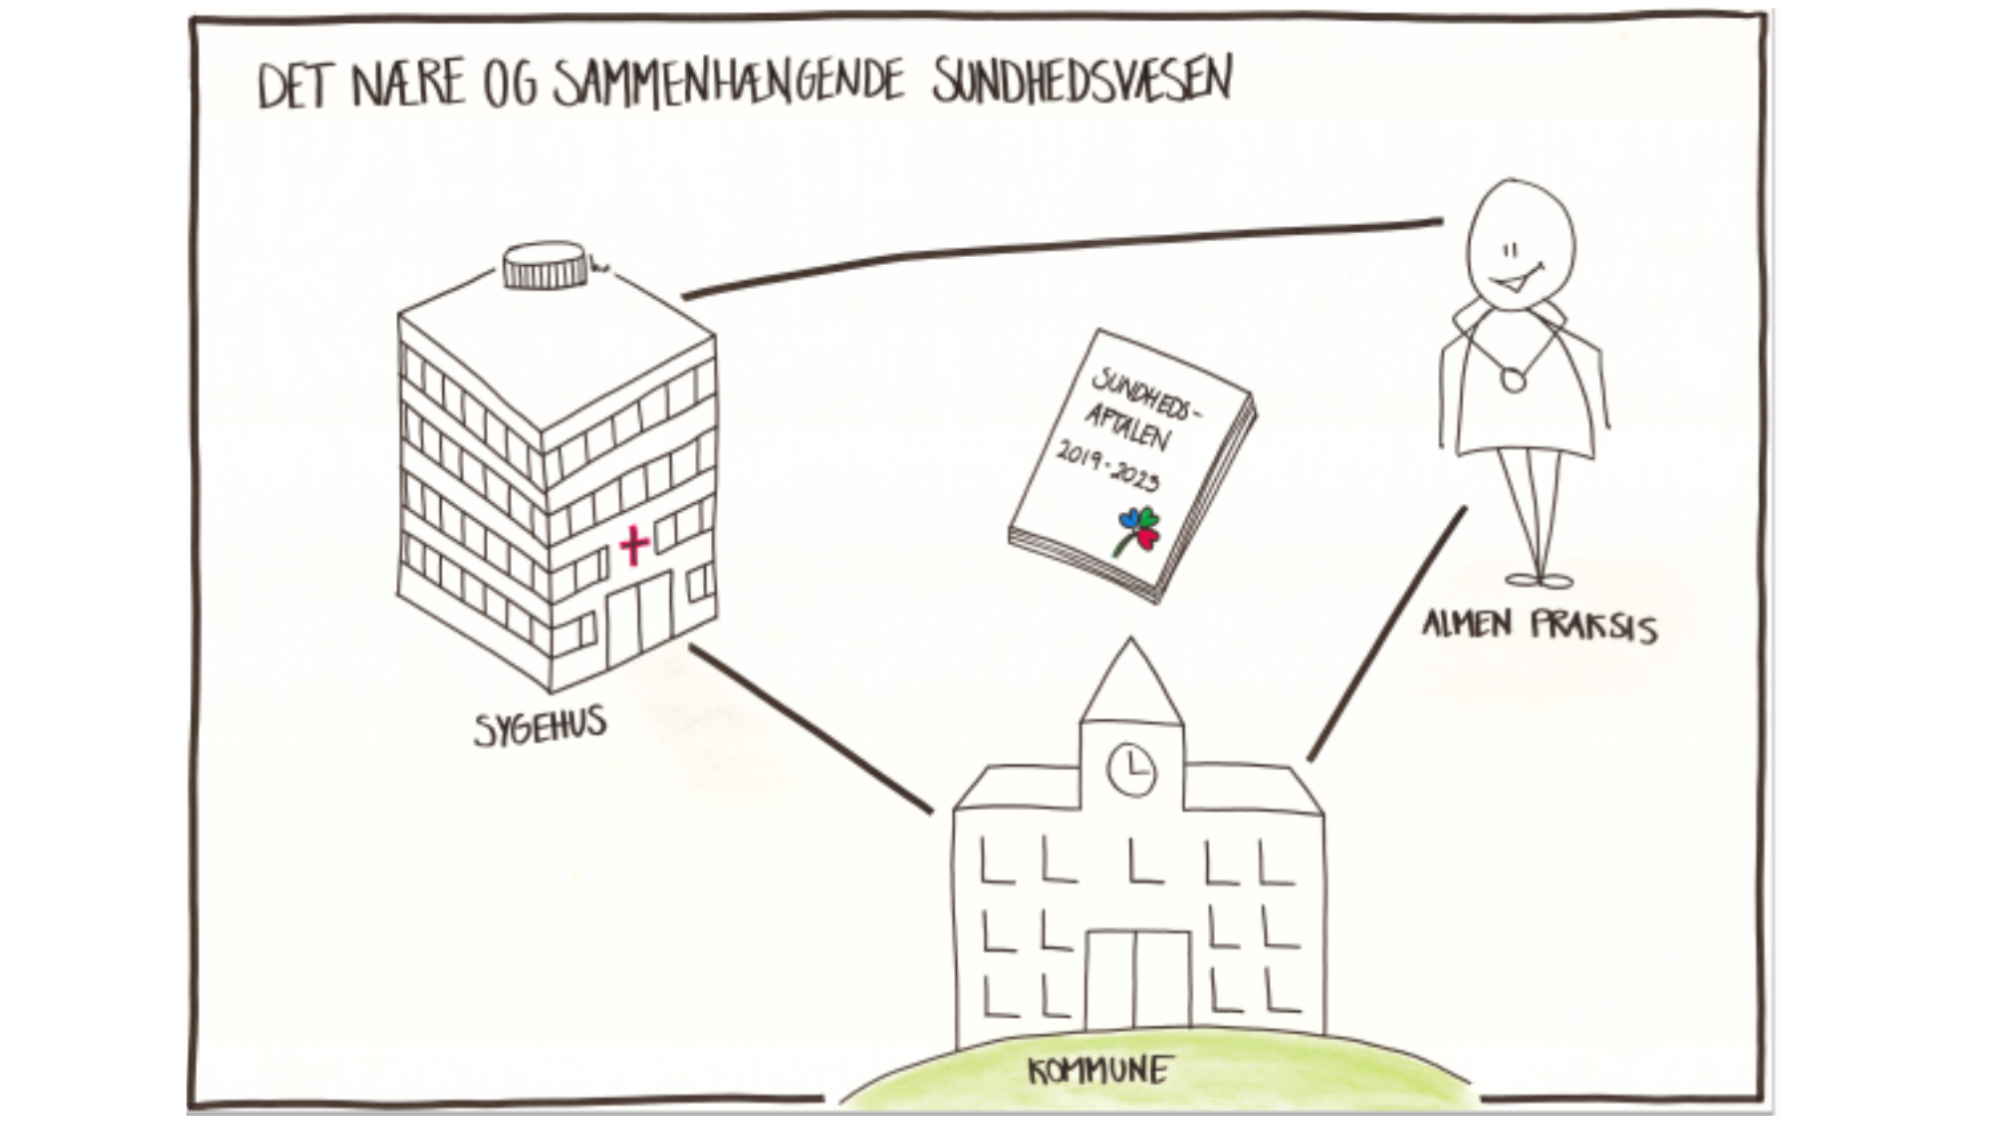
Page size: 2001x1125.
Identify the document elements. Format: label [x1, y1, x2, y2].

picture [187, 0, 1778, 1125]
